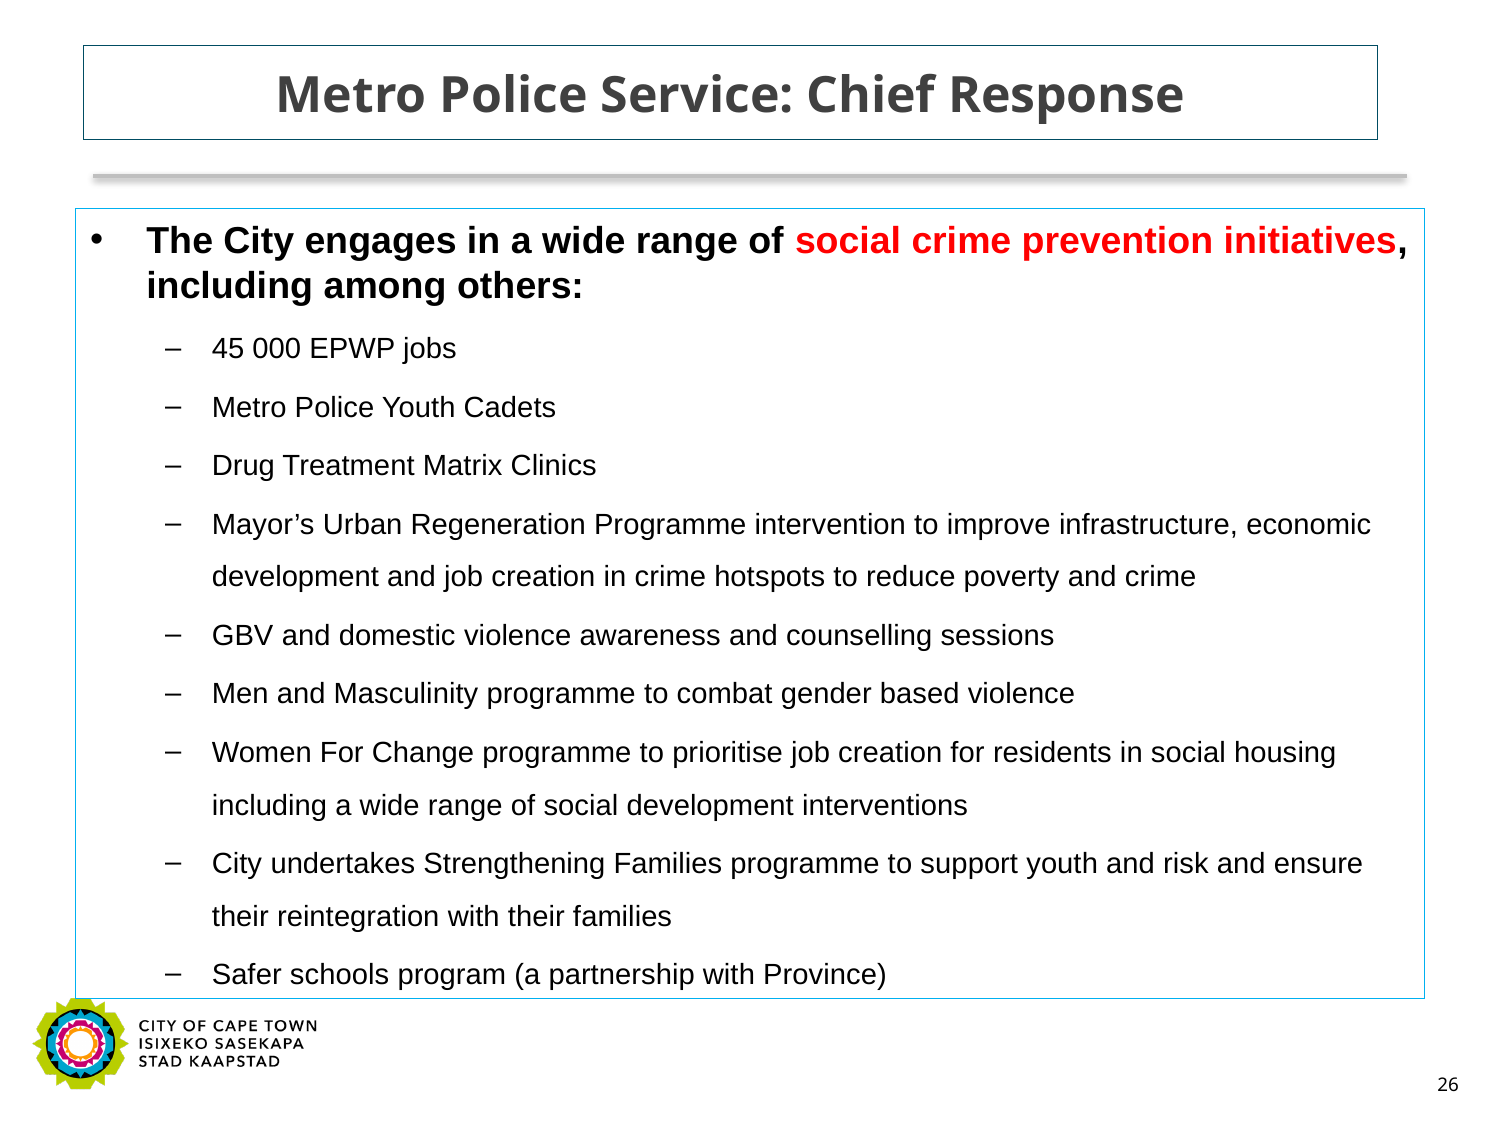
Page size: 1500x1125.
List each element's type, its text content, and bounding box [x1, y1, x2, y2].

slide_number 26 [1374, 1061, 1459, 1099]
list The City engages in a wide range of social crime prevention initiatives, including among others: 45 000 EPWP jobs Metro Police Youth Cadets Drug Treatment Matrix Clinics Mayor’s Urban Regeneration Programme intervention to improve infrastructure, economic development and job creation in crime hotspots to reduce poverty and crime GBV and domestic violence awareness and counselling sessions Men and Masculinity programme to combat gender based violence Women For Change programme to prioritise job creation for residents in social housing including a wide range of social development interventions City undertakes Strengthening Families programme to support youth and risk and ensure their reintegration with their families Safer schools program (a partnership with Province) [75, 208, 1425, 999]
picture [16, 982, 332, 1105]
title Metro Police Service: Chief Response [83, 45, 1378, 140]
